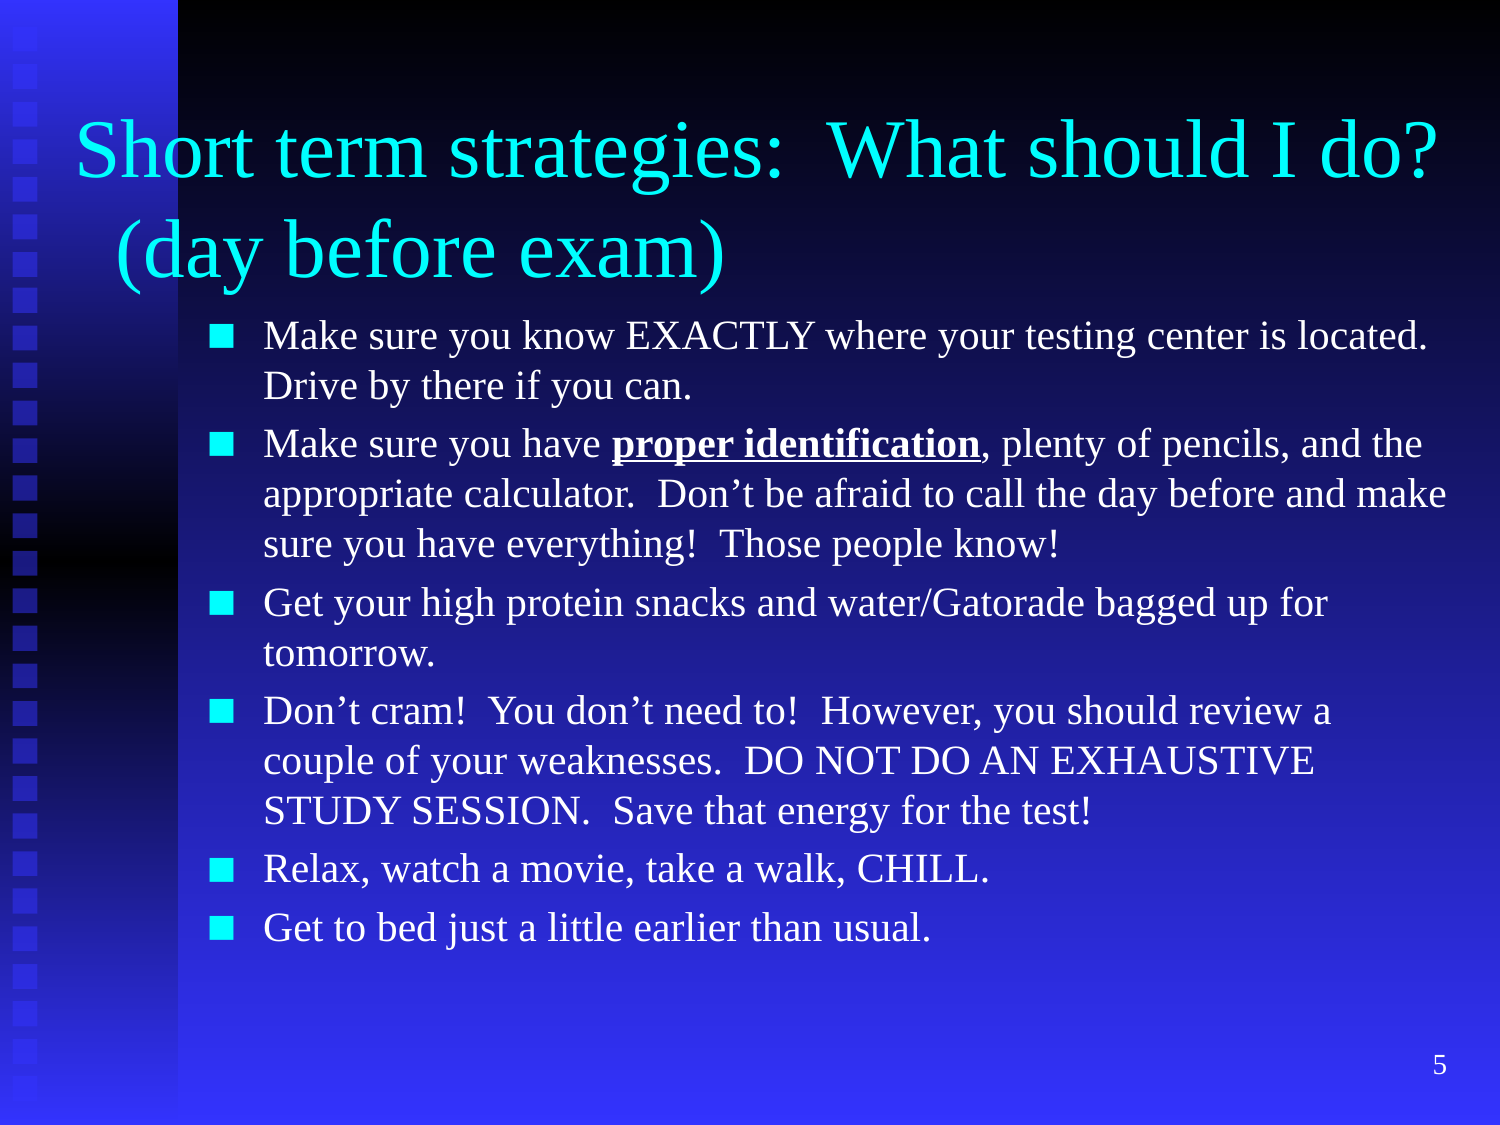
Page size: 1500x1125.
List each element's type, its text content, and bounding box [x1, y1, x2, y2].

title Short term strategies: What should I do? (day before exam) [59, 99, 1463, 288]
list Make sure you know EXACTLY where your testing center is located. Drive by there if you can. Make sure you have proper identification, plenty of pencils, and the appropriate calculator. Don’t be afraid to call the day before and make sure you have everything! Those people know! Get your high protein snacks and water/Gatorade bagged up for tomorrow. Don’t cram! You don’t need to! However, you should review a couple of your weaknesses. DO NOT DO AN EXHAUSTIVE STUDY SESSION. Save that energy for the test! Relax, watch a movie, take a walk, CHILL. Get to bed just a little earlier than usual. [191, 299, 1467, 1068]
text_box ‹#› [1149, 1024, 1463, 1100]
